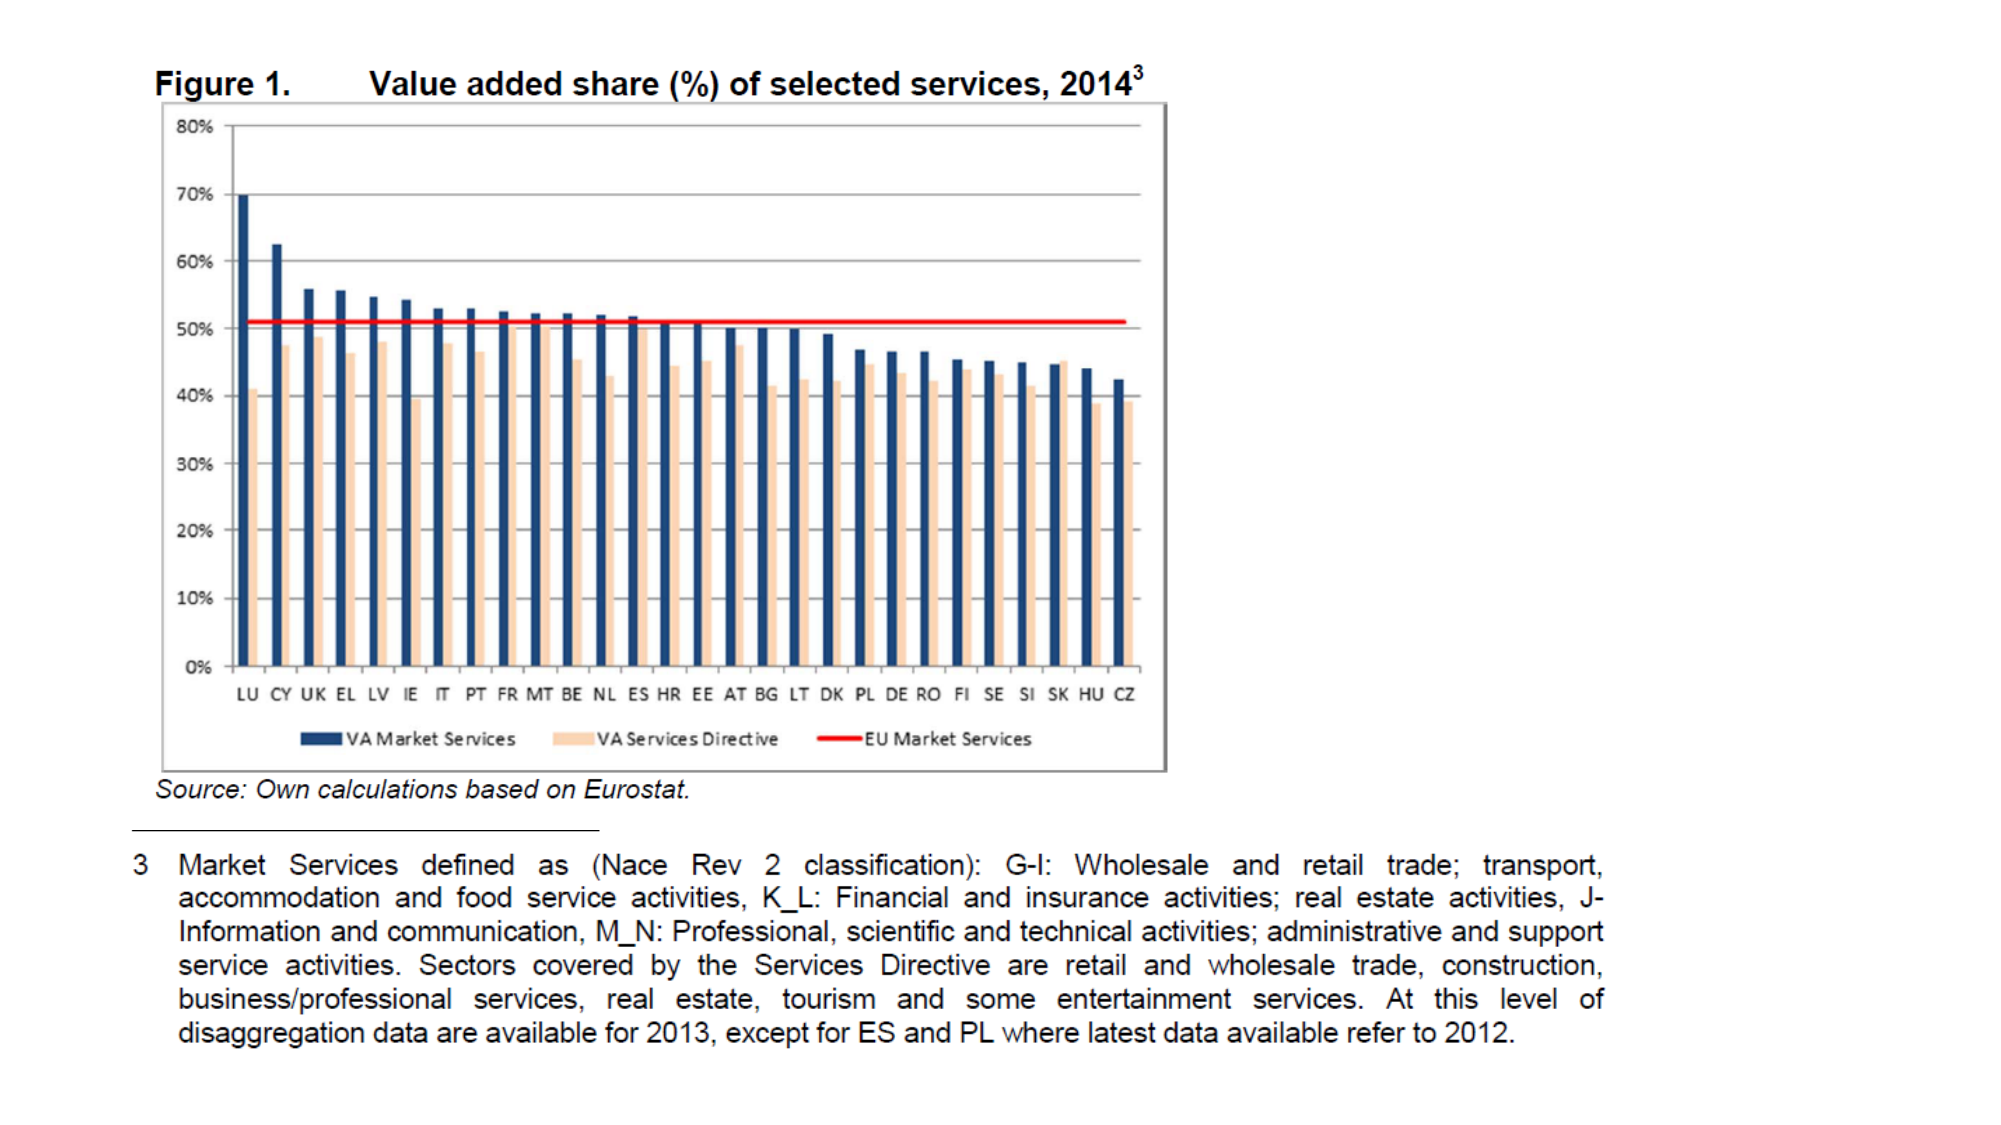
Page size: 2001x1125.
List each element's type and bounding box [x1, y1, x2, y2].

picture [100, 53, 1661, 1070]
